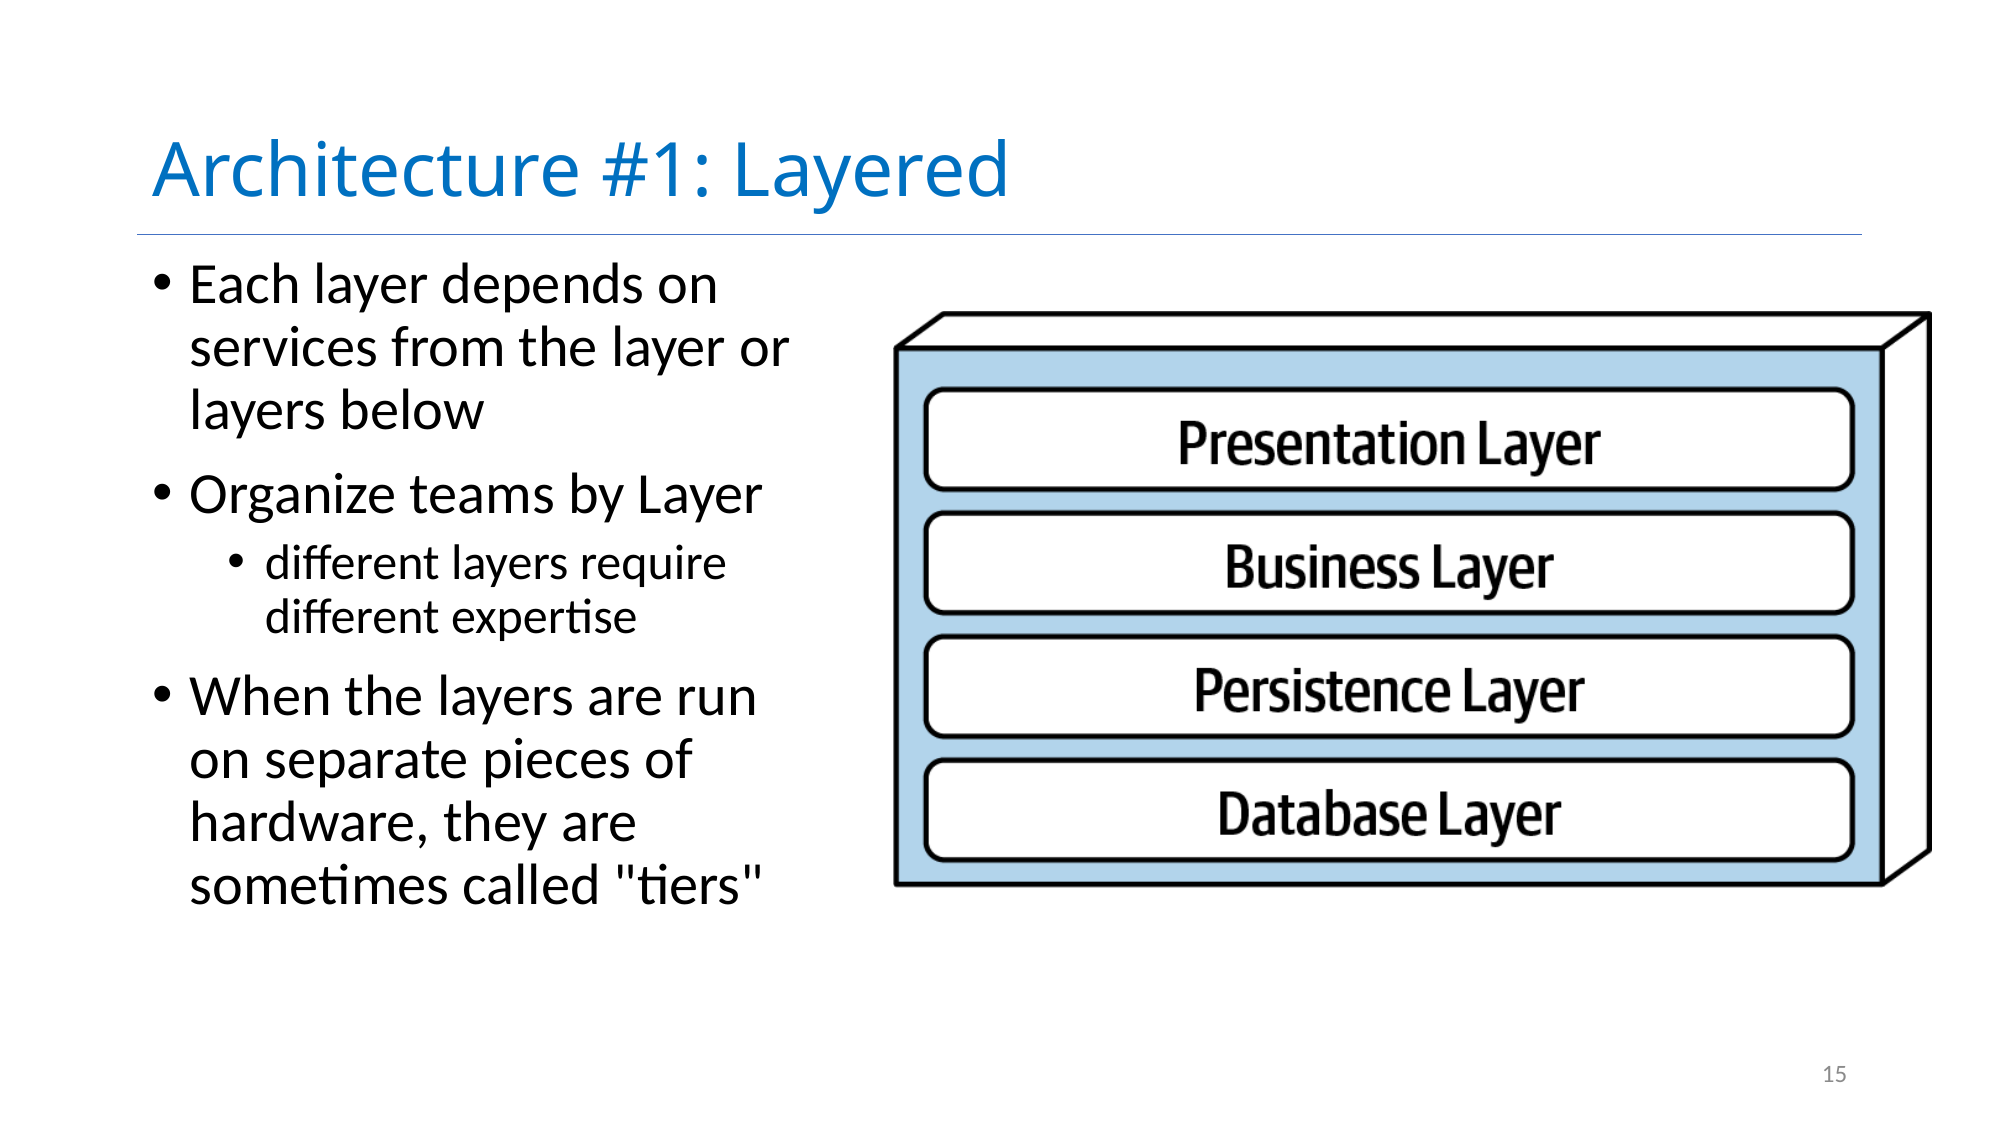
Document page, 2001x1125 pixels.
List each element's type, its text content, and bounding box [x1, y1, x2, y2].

list Each layer depends on services from the layer or layers below Organize teams by Layer different layers require different expertise When the layers are run on separate pieces of hardware, they are sometimes called "tiers" [137, 246, 806, 1043]
slide_number 15 [1412, 1042, 1863, 1103]
picture [893, 311, 1932, 888]
title Architecture #1: Layered [137, 3, 1863, 221]
